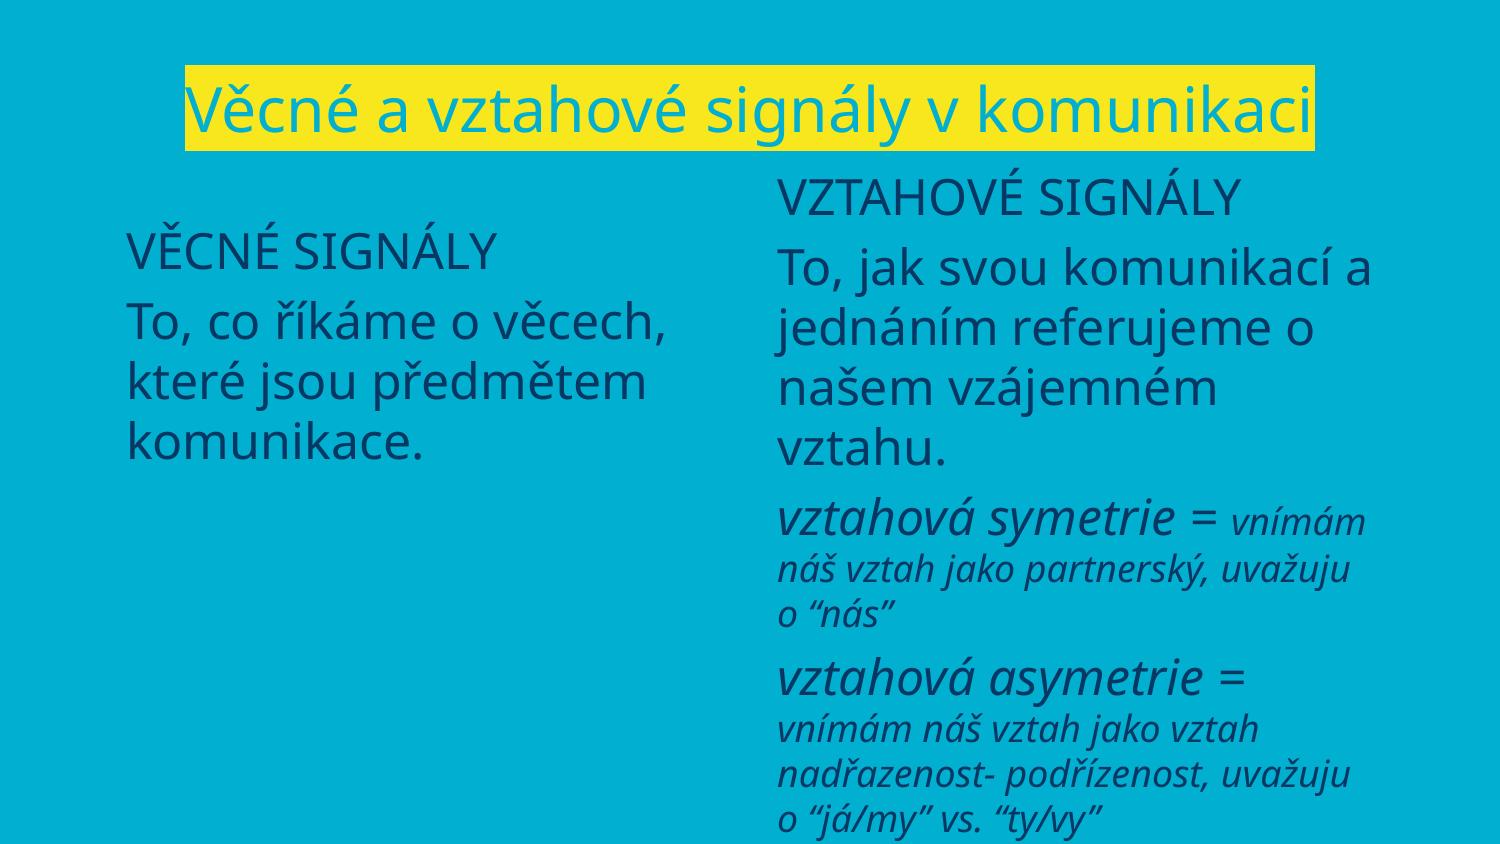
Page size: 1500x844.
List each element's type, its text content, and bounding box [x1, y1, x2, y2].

list VĚCNÉ SIGNÁLY To, co říkáme o věcech, které jsou předmětem komunikace. [111, 211, 739, 754]
title Věcné a vztahové signály v komunikaci [75, 41, 1425, 173]
list VZTAHOVÉ SIGNÁLY To, jak svou komunikací a jednáním referujeme o našem vzájemném vztahu. vztahová symetrie = vnímám náš vztah jako partnerský, uvažuju o “nás” vztahová asymetrie = vnímám náš vztah jako vztah nadřazenost- podřízenost, uvažuju o “já/my” vs. “ty/vy” [761, 158, 1389, 754]
